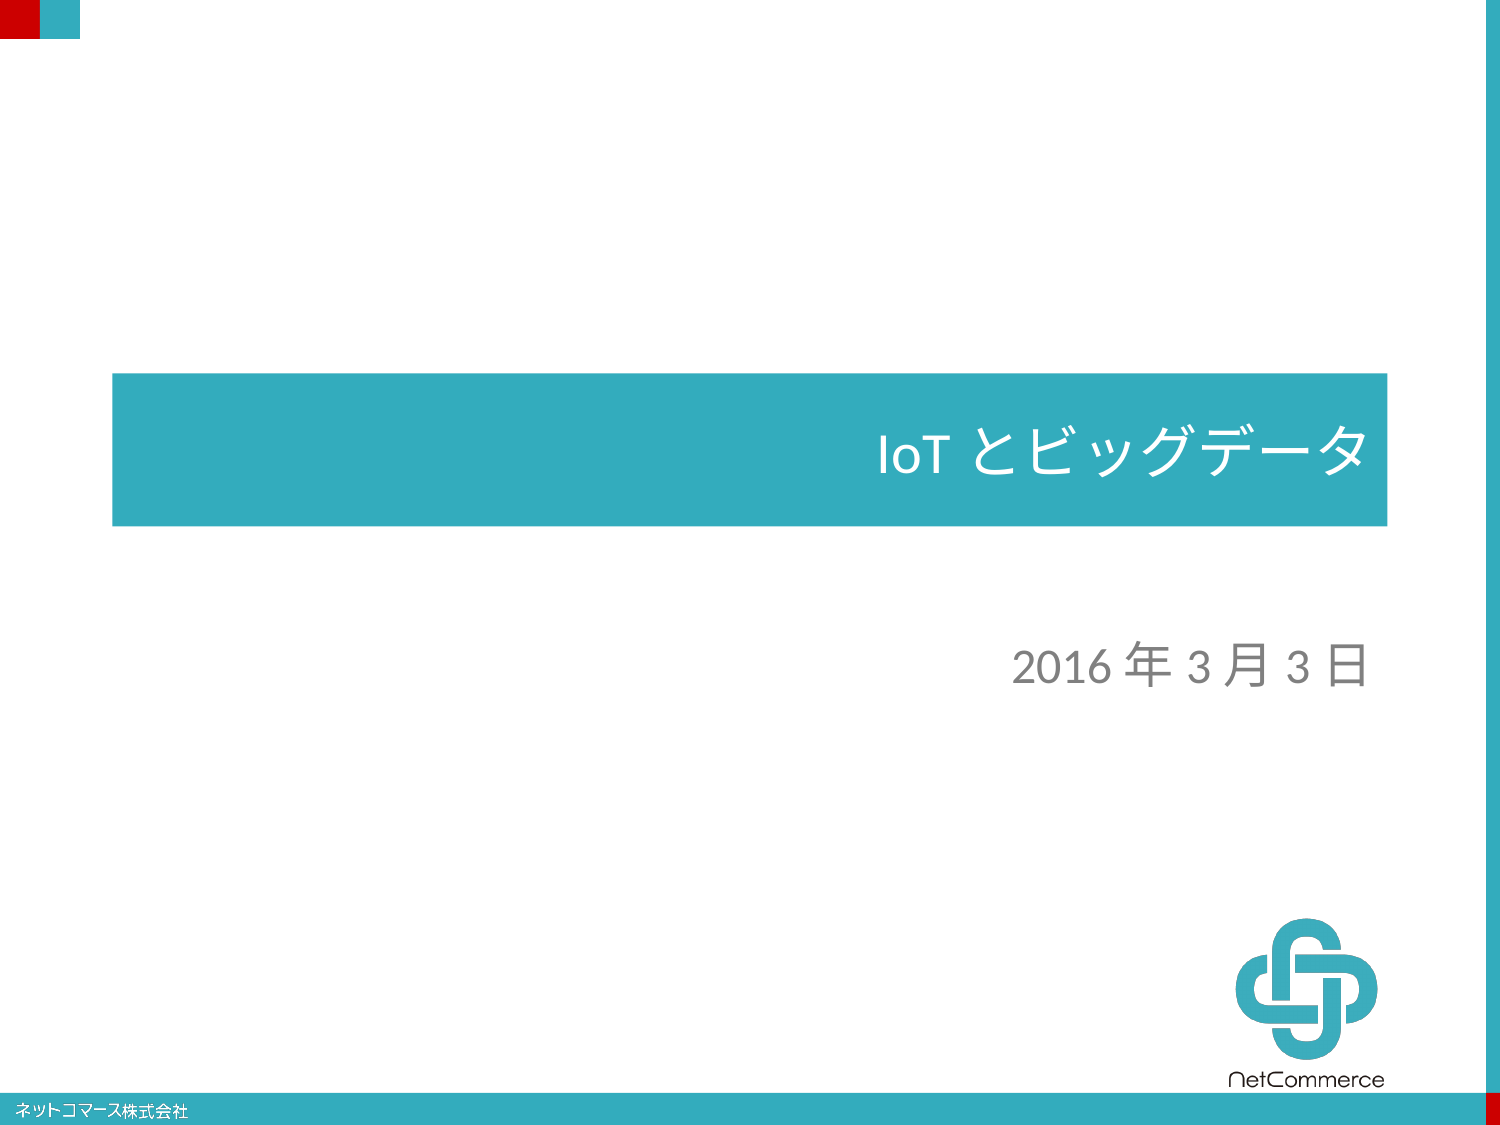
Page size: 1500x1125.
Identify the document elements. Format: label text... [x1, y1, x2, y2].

picture [1225, 912, 1388, 1090]
title IoTとビッグデータ [112, 373, 1388, 527]
picture [16, 1101, 188, 1120]
subtitle 2016年3月3日 [112, 556, 1388, 764]
